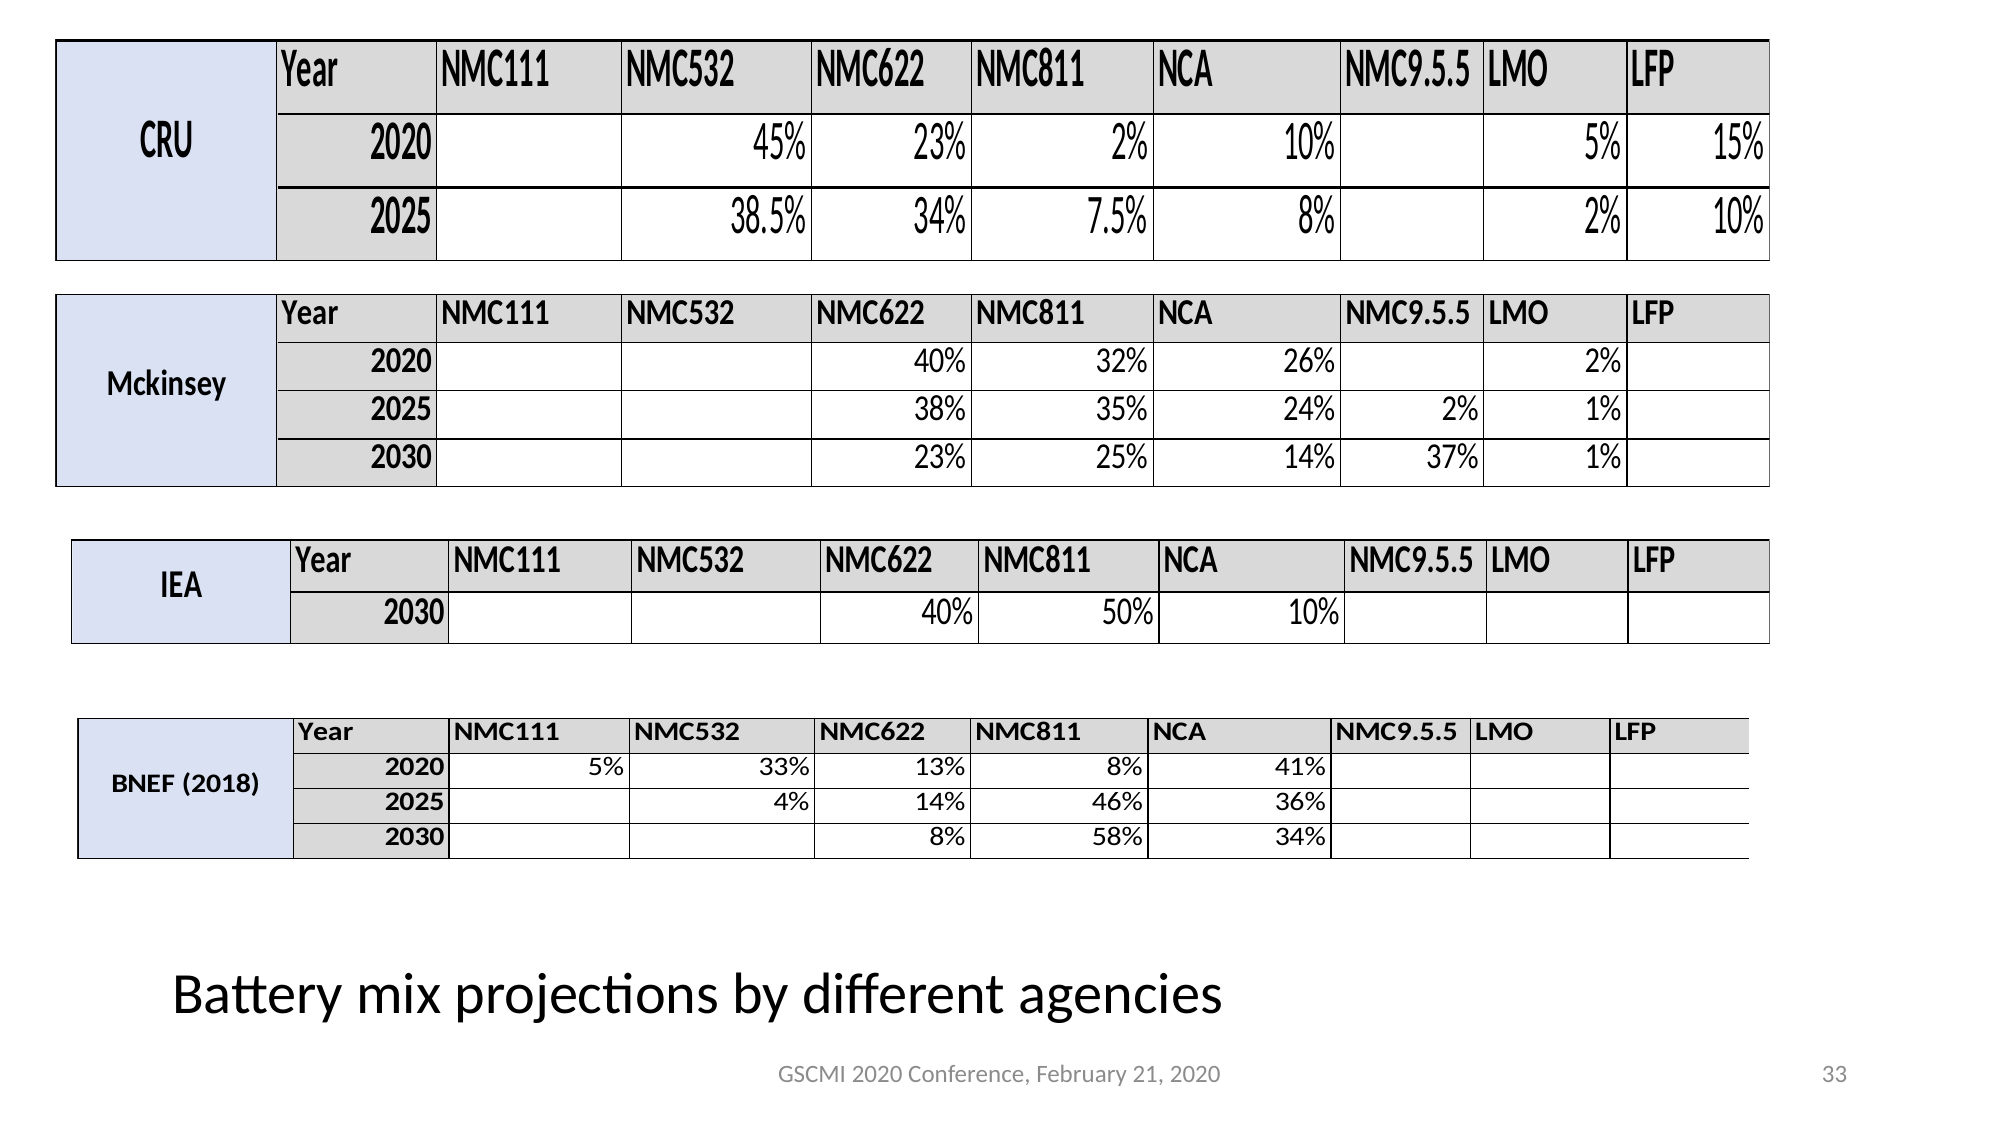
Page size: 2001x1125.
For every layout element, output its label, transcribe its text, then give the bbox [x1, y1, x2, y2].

picture [55, 39, 1771, 263]
footer GSCMI 2020 Conference, February 21, 2020 [662, 1042, 1338, 1103]
text_box Battery mix projections by different agencies [157, 948, 1239, 1033]
slide_number 33 [1412, 1042, 1863, 1103]
picture [70, 539, 1771, 645]
picture [77, 717, 1751, 860]
picture [55, 293, 1771, 488]
